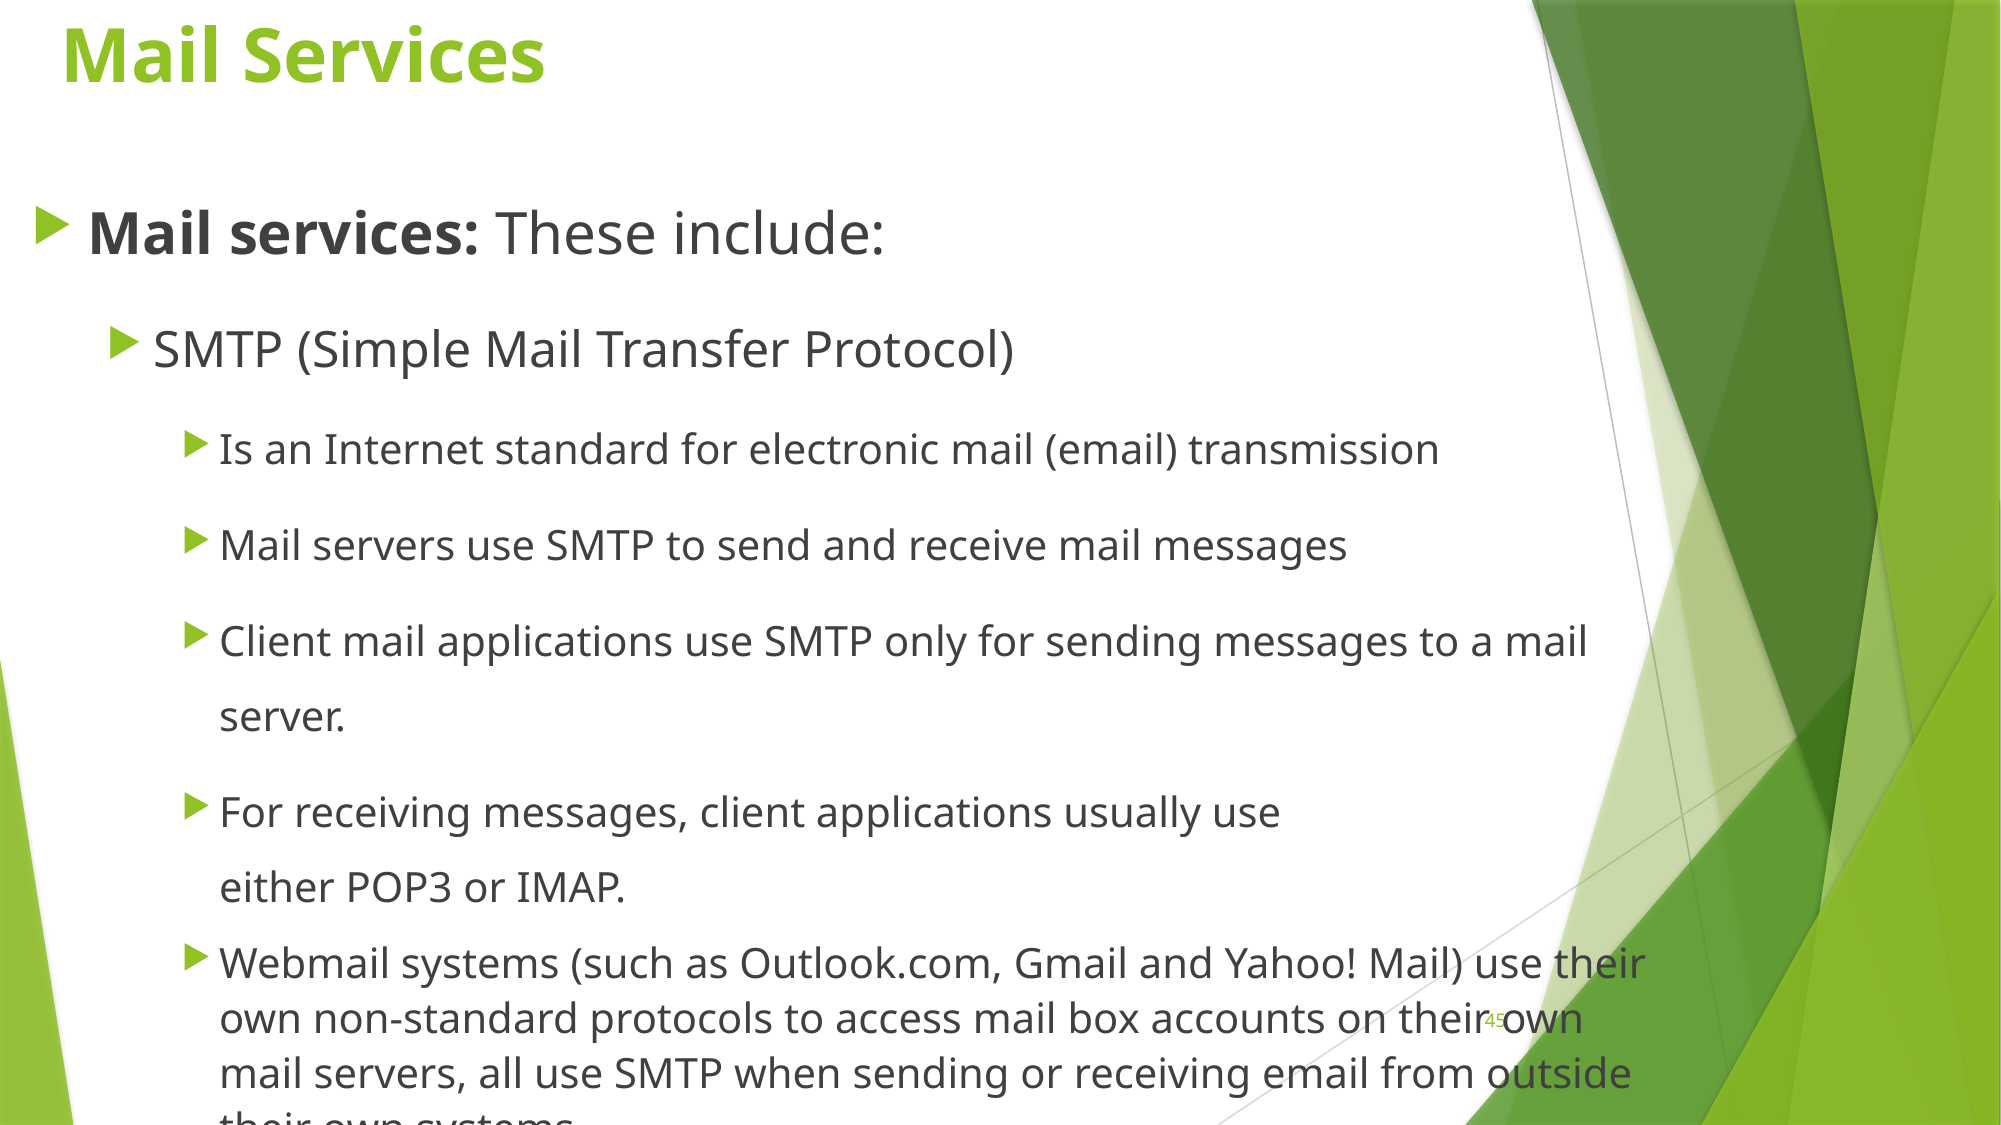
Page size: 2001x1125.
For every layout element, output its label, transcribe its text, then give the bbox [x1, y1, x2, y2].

list Mail services: These include: SMTP (Simple Mail Transfer Protocol) Is an Internet standard for electronic mail (email) transmission Mail servers use SMTP to send and receive mail messages Client mail applications use SMTP only for sending messages to a mail server. For receiving messages, client applications usually use either POP3 or IMAP. Webmail systems (such as Outlook.com, Gmail and Yahoo! Mail) use their own non-standard protocols to access mail box accounts on their own mail servers, all use SMTP when sending or receiving email from outside their own systems. [16, 154, 1694, 1055]
slide_number 45 [1409, 991, 1522, 1051]
title Mail Services [45, 0, 1771, 218]
